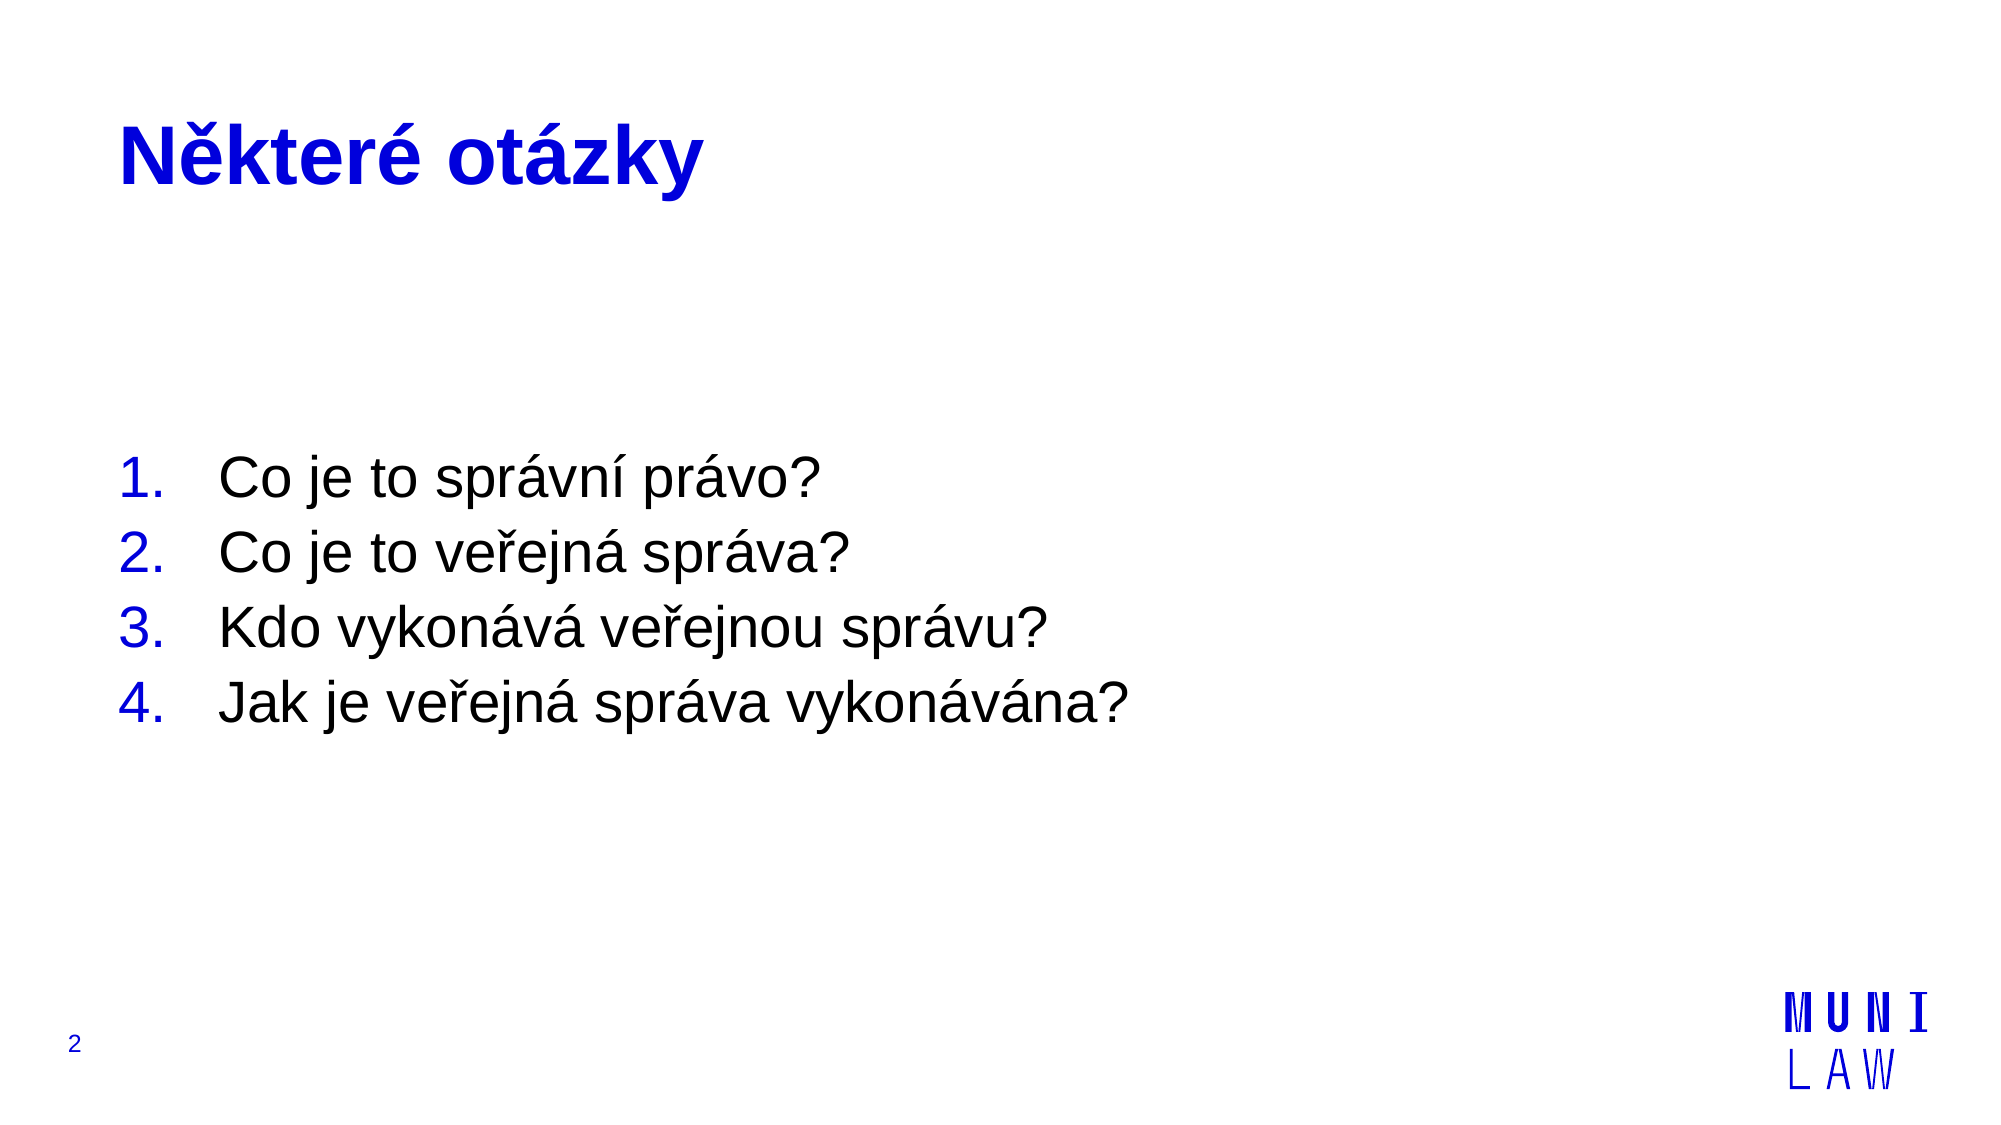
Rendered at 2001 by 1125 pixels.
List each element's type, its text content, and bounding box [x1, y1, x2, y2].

slide_number 2 [67, 1021, 110, 1063]
list Co je to správní právo? Co je to veřejná správa? Kdo vykonává veřejnou správu? Jak je veřejná správa vykonávána? [118, 433, 1883, 1113]
title Některé otázky [118, 118, 1883, 193]
